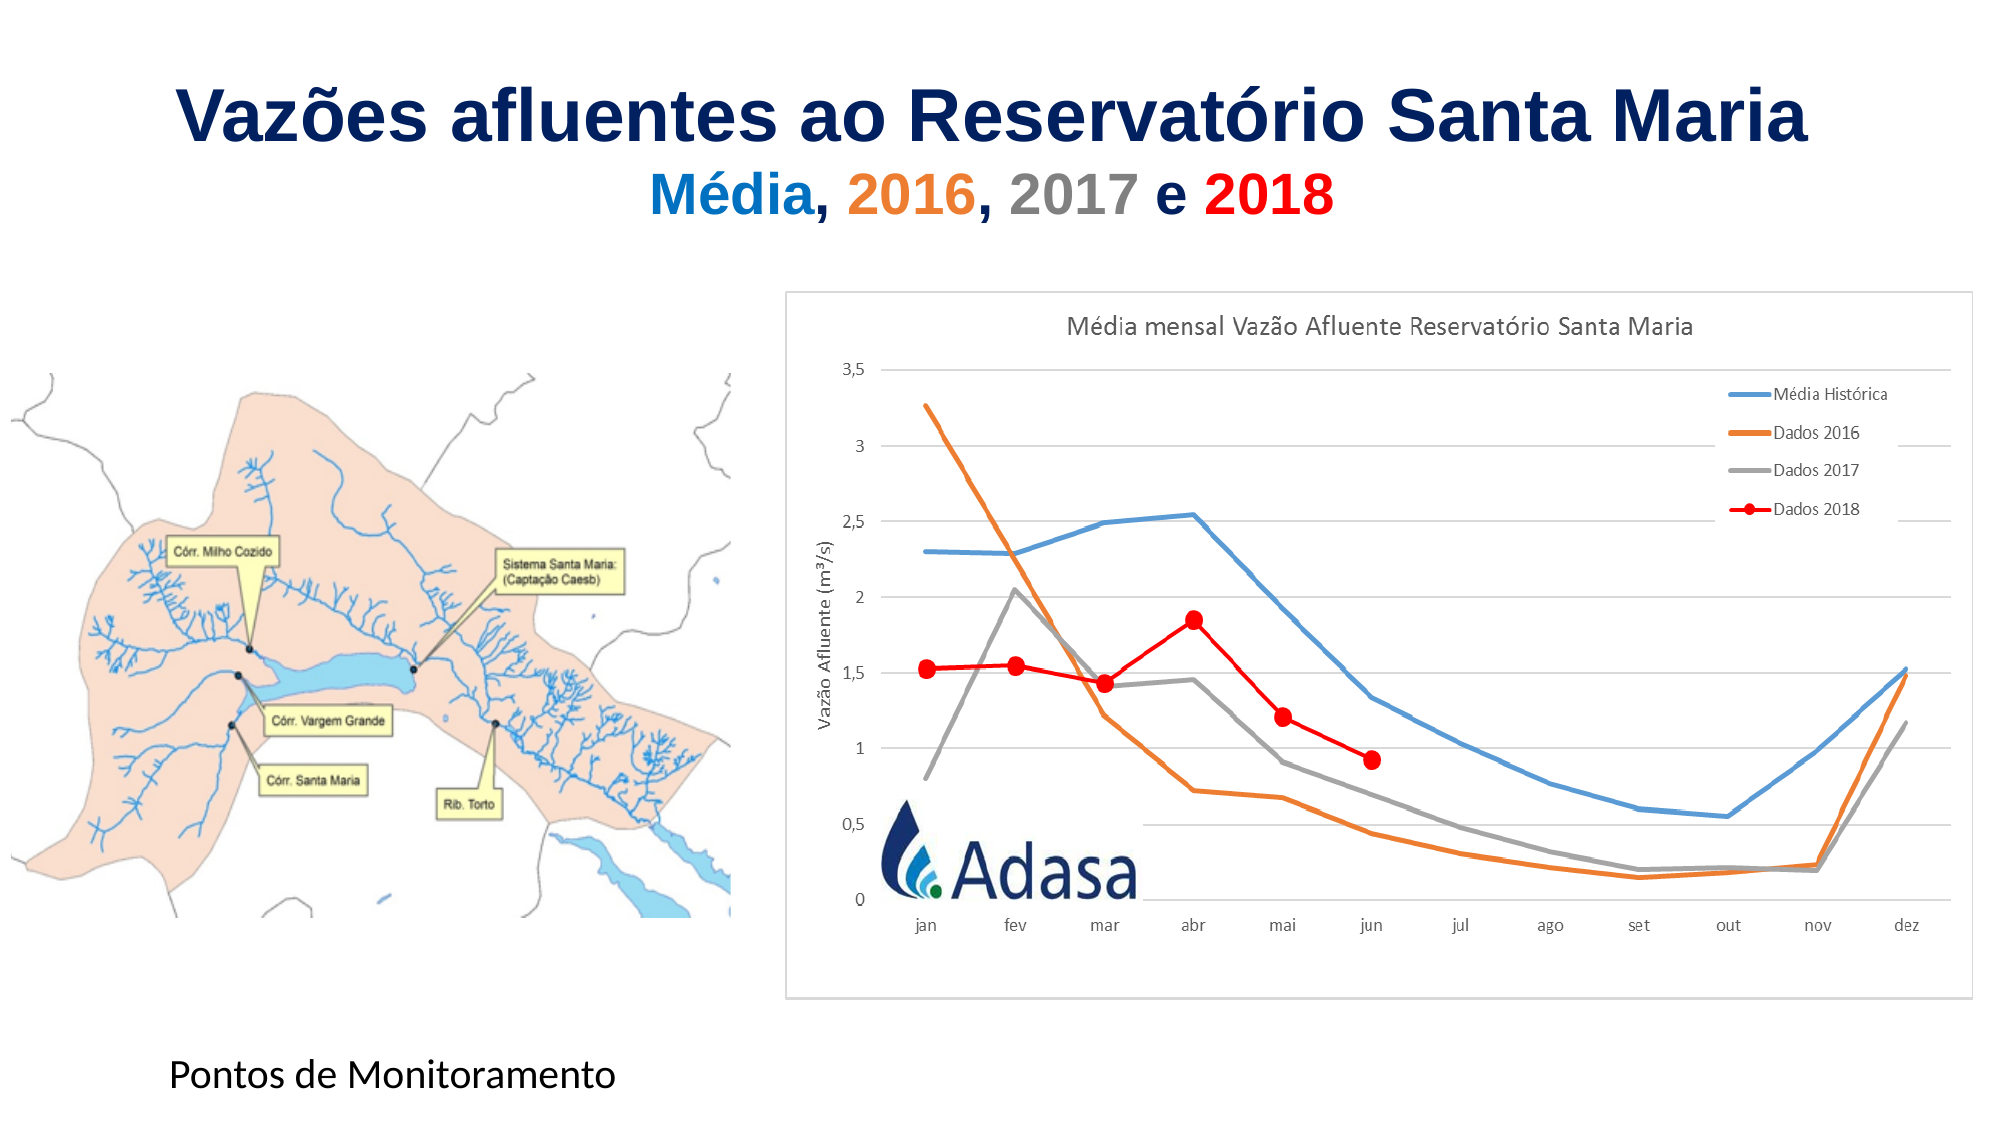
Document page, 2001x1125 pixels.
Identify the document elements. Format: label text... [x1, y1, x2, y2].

picture [785, 291, 1973, 1000]
picture [10, 373, 731, 918]
text_box Pontos de Monitoramento [154, 1039, 671, 1105]
text_box Vazões afluentes ao Reservatório Santa Maria Média, 2016, 2017 e 2018 [102, 58, 1882, 231]
